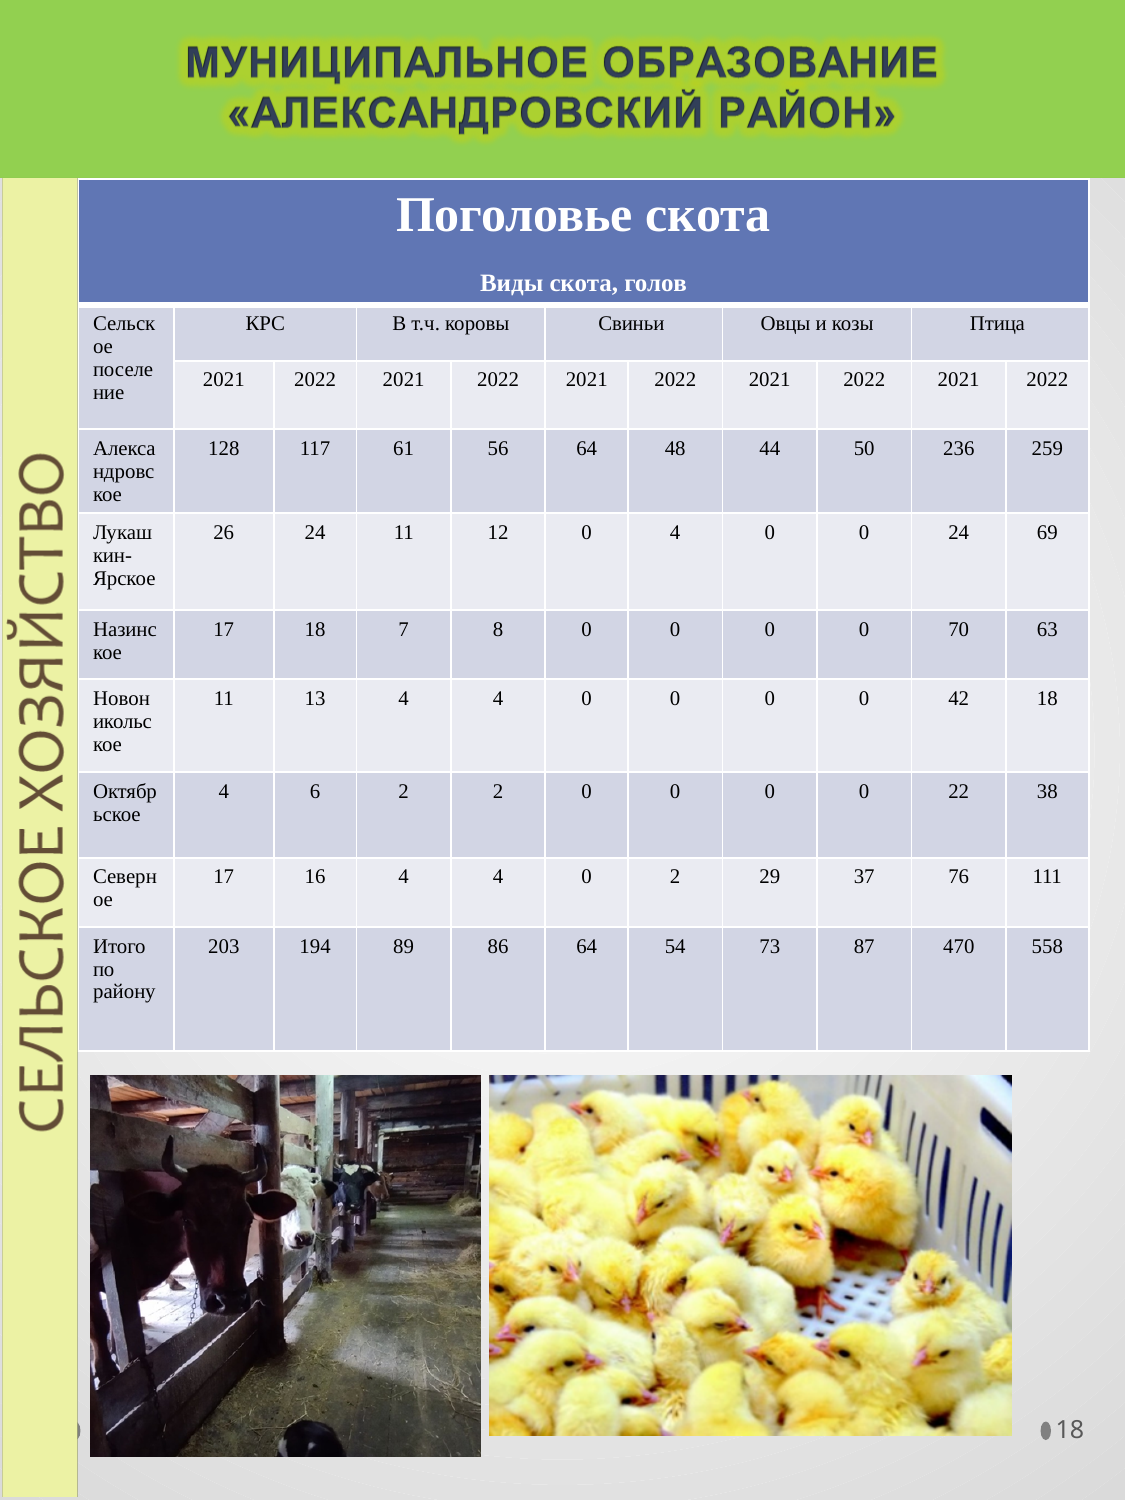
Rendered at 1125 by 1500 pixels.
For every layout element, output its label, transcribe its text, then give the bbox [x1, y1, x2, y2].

table_cell 0 [546, 611, 627, 678]
table_cell 76 [912, 859, 1005, 926]
table_cell 29 [723, 859, 816, 926]
table_cell 44 [723, 430, 816, 512]
table_cell 4 [629, 514, 722, 609]
table_cell Сельское поселение [125, 308, 173, 428]
table_header Поголовье скота Виды скота, голов [125, 187, 1088, 302]
table_cell 18 [275, 611, 356, 678]
table_cell 117 [275, 430, 356, 512]
table_cell 61 [357, 430, 450, 512]
table_cell 2 [452, 773, 544, 857]
table_cell 24 [912, 514, 1005, 609]
table_cell Октябрьское [125, 773, 173, 857]
table_cell 42 [912, 680, 1005, 771]
table_cell 2021 [175, 362, 273, 428]
table_cell 86 [452, 928, 544, 1050]
table_cell 194 [275, 928, 356, 1050]
table_cell В т.ч. коровы [357, 308, 544, 360]
table_cell 236 [912, 430, 1005, 512]
table_cell 56 [452, 430, 544, 512]
picture [0, 0, 1125, 1497]
table_cell 2021 [357, 362, 450, 428]
table_cell Свиньи [546, 308, 722, 360]
table_cell Северное [125, 859, 173, 926]
table_cell 89 [357, 928, 450, 1050]
table_cell 0 [818, 680, 911, 771]
table_cell 69 [1007, 514, 1088, 609]
table_cell 0 [546, 680, 627, 771]
table_cell 0 [723, 514, 816, 609]
table_cell Птица [912, 308, 1088, 360]
table_cell 22 [912, 773, 1005, 857]
table_cell 26 [175, 514, 273, 609]
table_cell 2 [357, 773, 450, 857]
table_cell 4 [175, 773, 273, 857]
table_cell Овцы и козы [723, 308, 911, 360]
table_cell 37 [818, 859, 911, 926]
table_cell 24 [275, 514, 356, 609]
table_cell 50 [818, 430, 911, 512]
table_cell 558 [1007, 928, 1088, 1050]
table_cell 70 [912, 611, 1005, 678]
table_cell 48 [629, 430, 722, 512]
table_cell 2021 [546, 362, 627, 428]
table_cell Назинское [125, 611, 173, 678]
table_cell 0 [546, 514, 627, 609]
table_cell 54 [629, 928, 722, 1050]
table_cell 0 [546, 859, 627, 926]
table_cell 4 [452, 680, 544, 771]
table_cell 0 [629, 773, 722, 857]
table_cell 2022 [275, 362, 356, 428]
table_cell 17 [175, 859, 273, 926]
table_cell 0 [629, 680, 722, 771]
table_cell Итого по району [125, 928, 173, 1050]
table_cell 0 [818, 514, 911, 609]
table_cell 2022 [452, 362, 544, 428]
table_cell 4 [452, 859, 544, 926]
table_cell 4 [357, 680, 450, 771]
table_cell 17 [175, 611, 273, 678]
table_cell 2022 [1007, 362, 1088, 428]
table_cell 111 [1007, 859, 1088, 926]
table_cell 0 [723, 611, 816, 678]
table_cell 0 [723, 773, 816, 857]
table_cell 4 [357, 859, 450, 926]
table_cell 203 [175, 928, 273, 1050]
table_cell Новоникольское [125, 680, 173, 771]
table_cell 13 [275, 680, 356, 771]
table_cell 0 [629, 611, 722, 678]
table_cell 87 [818, 928, 911, 1050]
slide_number 18 [1051, 1390, 1121, 1471]
table_cell 18 [1007, 680, 1088, 771]
table_cell 259 [1007, 430, 1088, 512]
table_cell 0 [723, 680, 816, 771]
table_cell 0 [818, 611, 911, 678]
table_cell Лукашкин-Ярское [125, 514, 173, 609]
table_cell 73 [723, 928, 816, 1050]
table_cell 0 [546, 773, 627, 857]
table_cell 7 [357, 611, 450, 678]
table_cell 6 [275, 773, 356, 857]
table_cell 2021 [912, 362, 1005, 428]
table_cell 38 [1007, 773, 1088, 857]
table_cell 12 [452, 514, 544, 609]
table_cell 64 [546, 430, 627, 512]
table_cell 2021 [723, 362, 816, 428]
table_cell 128 [175, 430, 273, 512]
table_cell 63 [1007, 611, 1088, 678]
table_cell 11 [175, 680, 273, 771]
table_cell 11 [357, 514, 450, 609]
table_cell 8 [452, 611, 544, 678]
table_cell 16 [275, 859, 356, 926]
table_cell 0 [818, 773, 911, 857]
table_cell КРС [175, 308, 356, 360]
table_cell 2 [629, 859, 722, 926]
table_cell 470 [912, 928, 1005, 1050]
table_cell 2022 [818, 362, 911, 428]
table_cell 2022 [629, 362, 722, 428]
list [89, 1075, 481, 1457]
picture [489, 1075, 1013, 1436]
table_cell 64 [546, 928, 627, 1050]
table_cell Александровское [125, 430, 173, 512]
